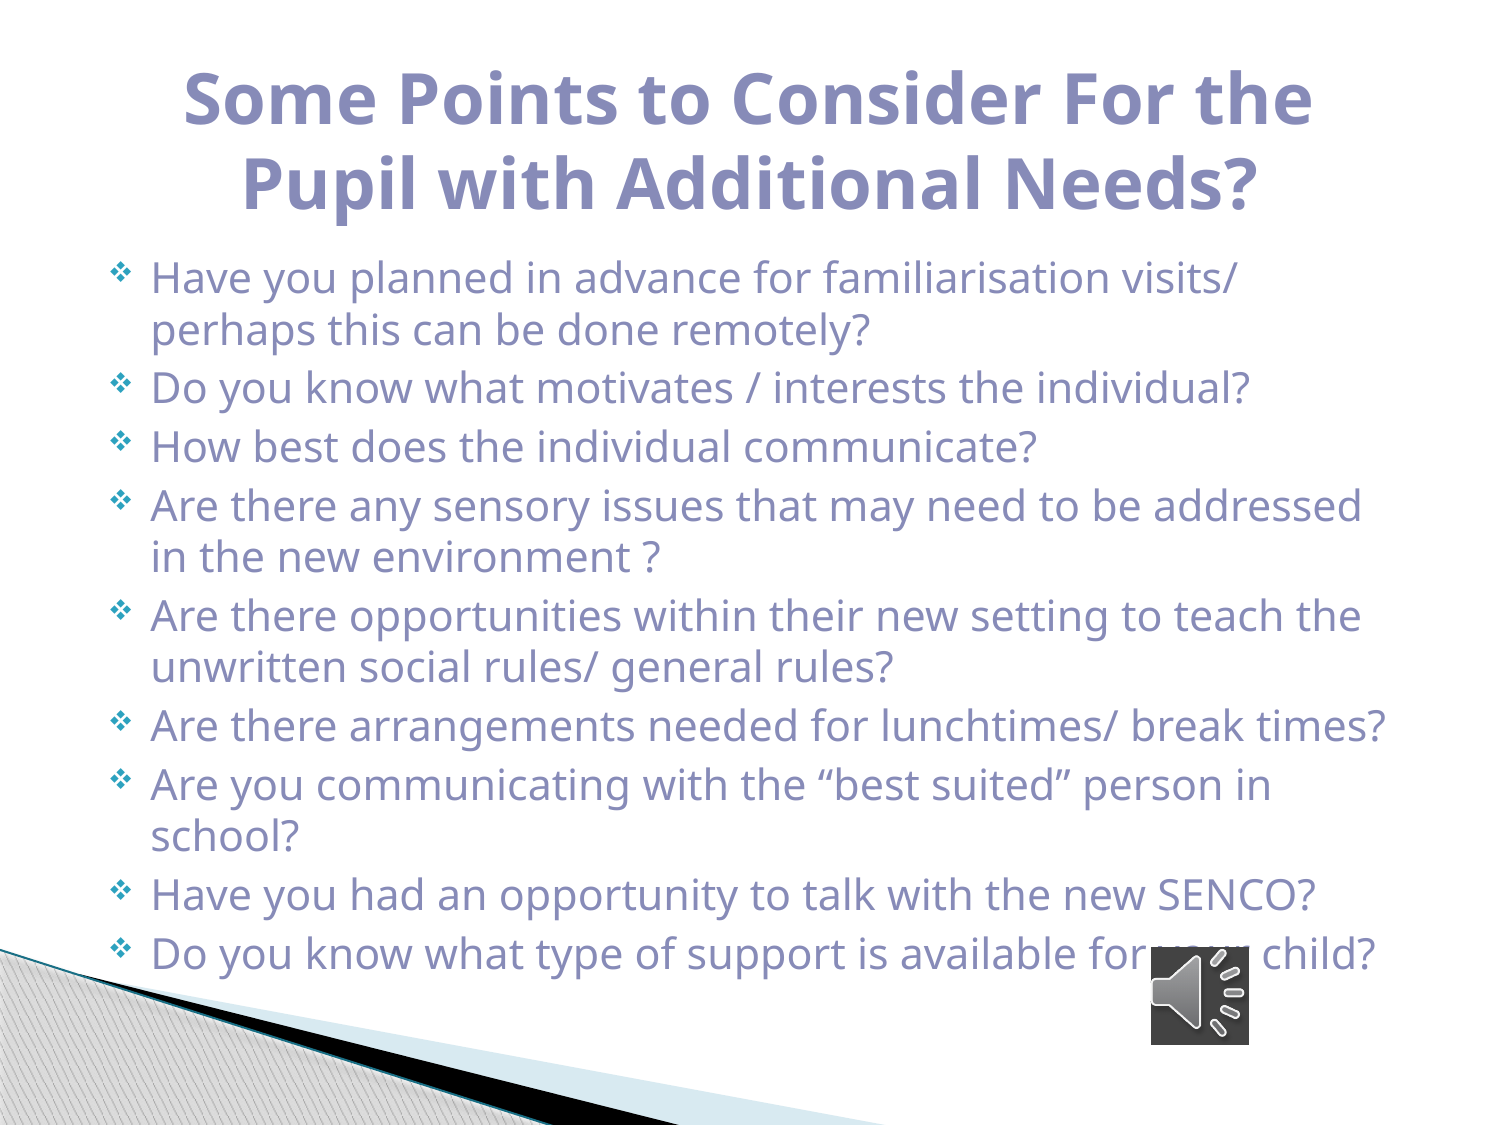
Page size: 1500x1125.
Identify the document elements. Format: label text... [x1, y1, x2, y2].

picture [1149, 945, 1251, 1047]
list Have you planned in advance for familiarisation visits/ perhaps this can be done remotely? Do you know what motivates / interests the individual? How best does the individual communicate? Are there any sensory issues that may need to be addressed in the new environment ? Are there opportunities within their new setting to teach the unwritten social rules/ general rules? Are there arrangements needed for lunchtimes/ break times? Are you communicating with the “best suited” person in school? Have you had an opportunity to talk with the new SENCO? Do you know what type of support is available for your child? [75, 243, 1425, 986]
title Some Points to Consider For the Pupil with Additional Needs? [75, 45, 1425, 233]
